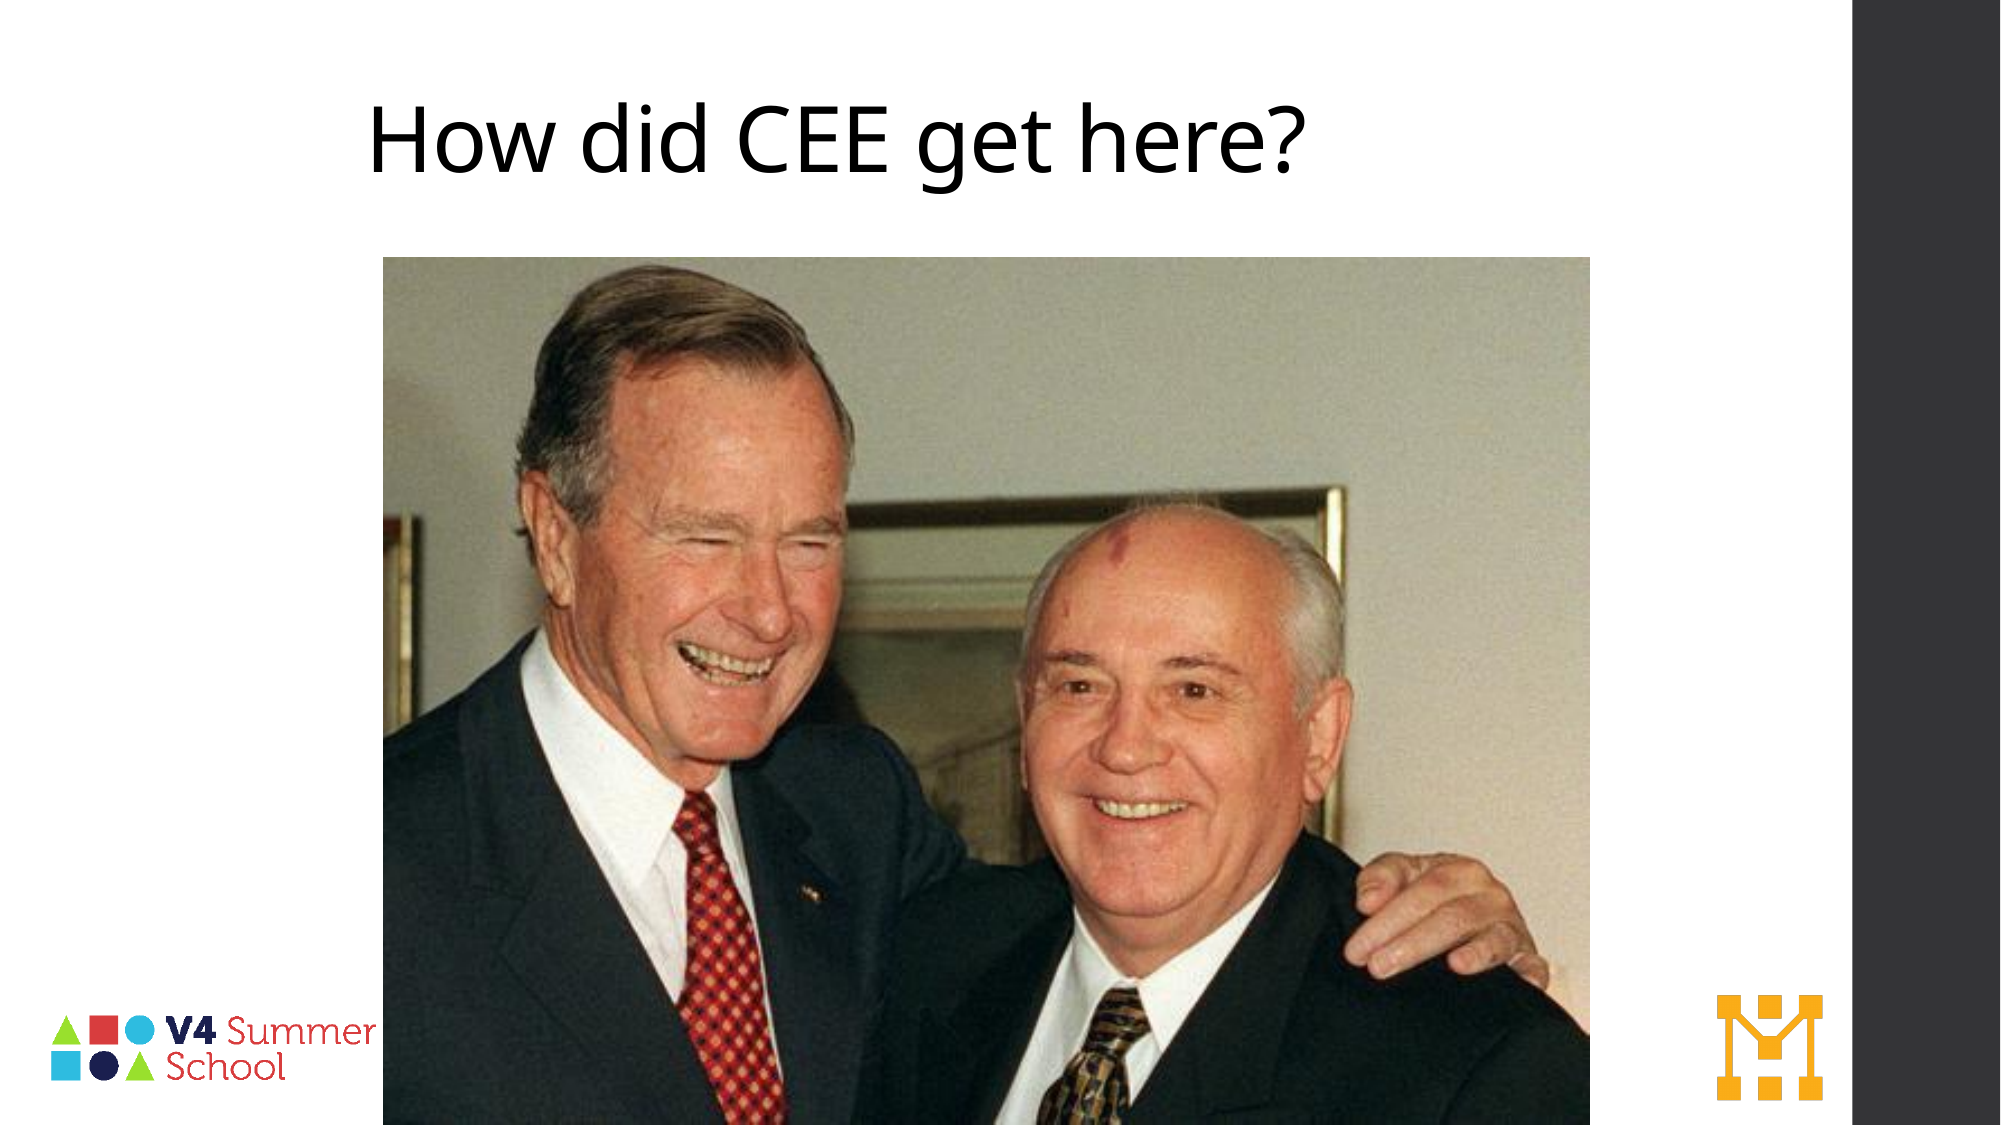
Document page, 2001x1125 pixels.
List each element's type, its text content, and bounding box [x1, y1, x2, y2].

picture [1672, 950, 1868, 1125]
title How did CEE get here? [350, 37, 1688, 200]
picture [9, 256, 1590, 1125]
